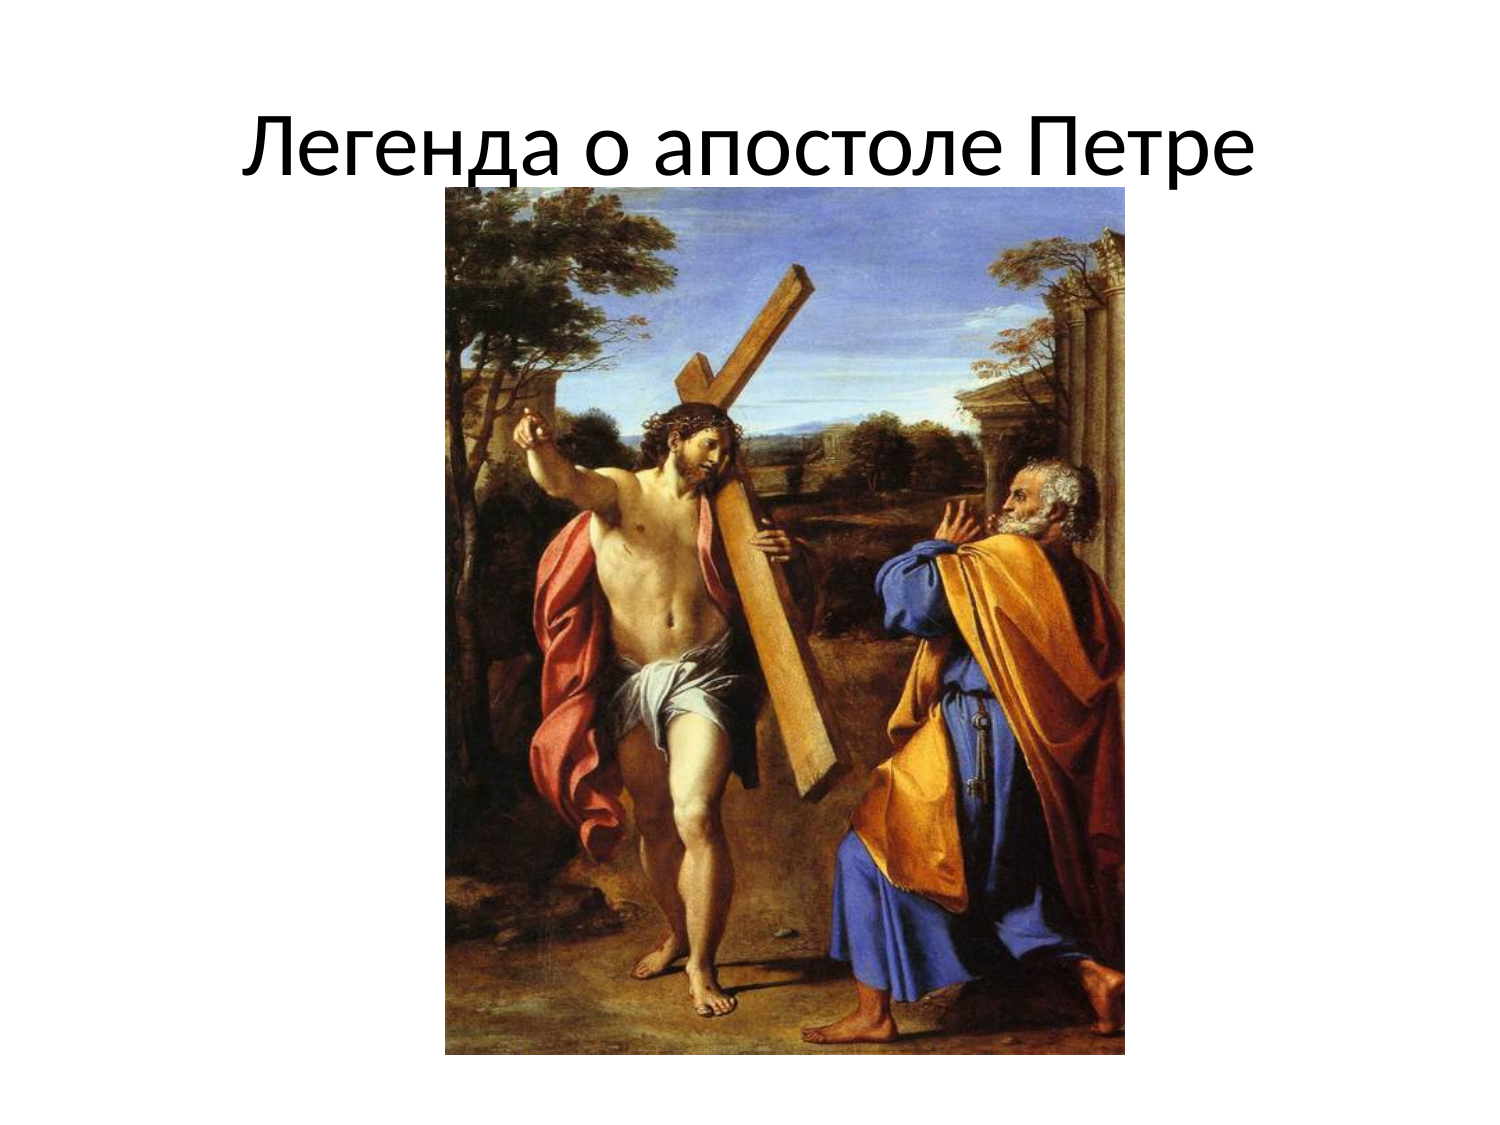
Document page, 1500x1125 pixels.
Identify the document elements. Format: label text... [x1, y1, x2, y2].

title Легенда о апостоле Петре [75, 45, 1425, 233]
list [445, 187, 1126, 1055]
